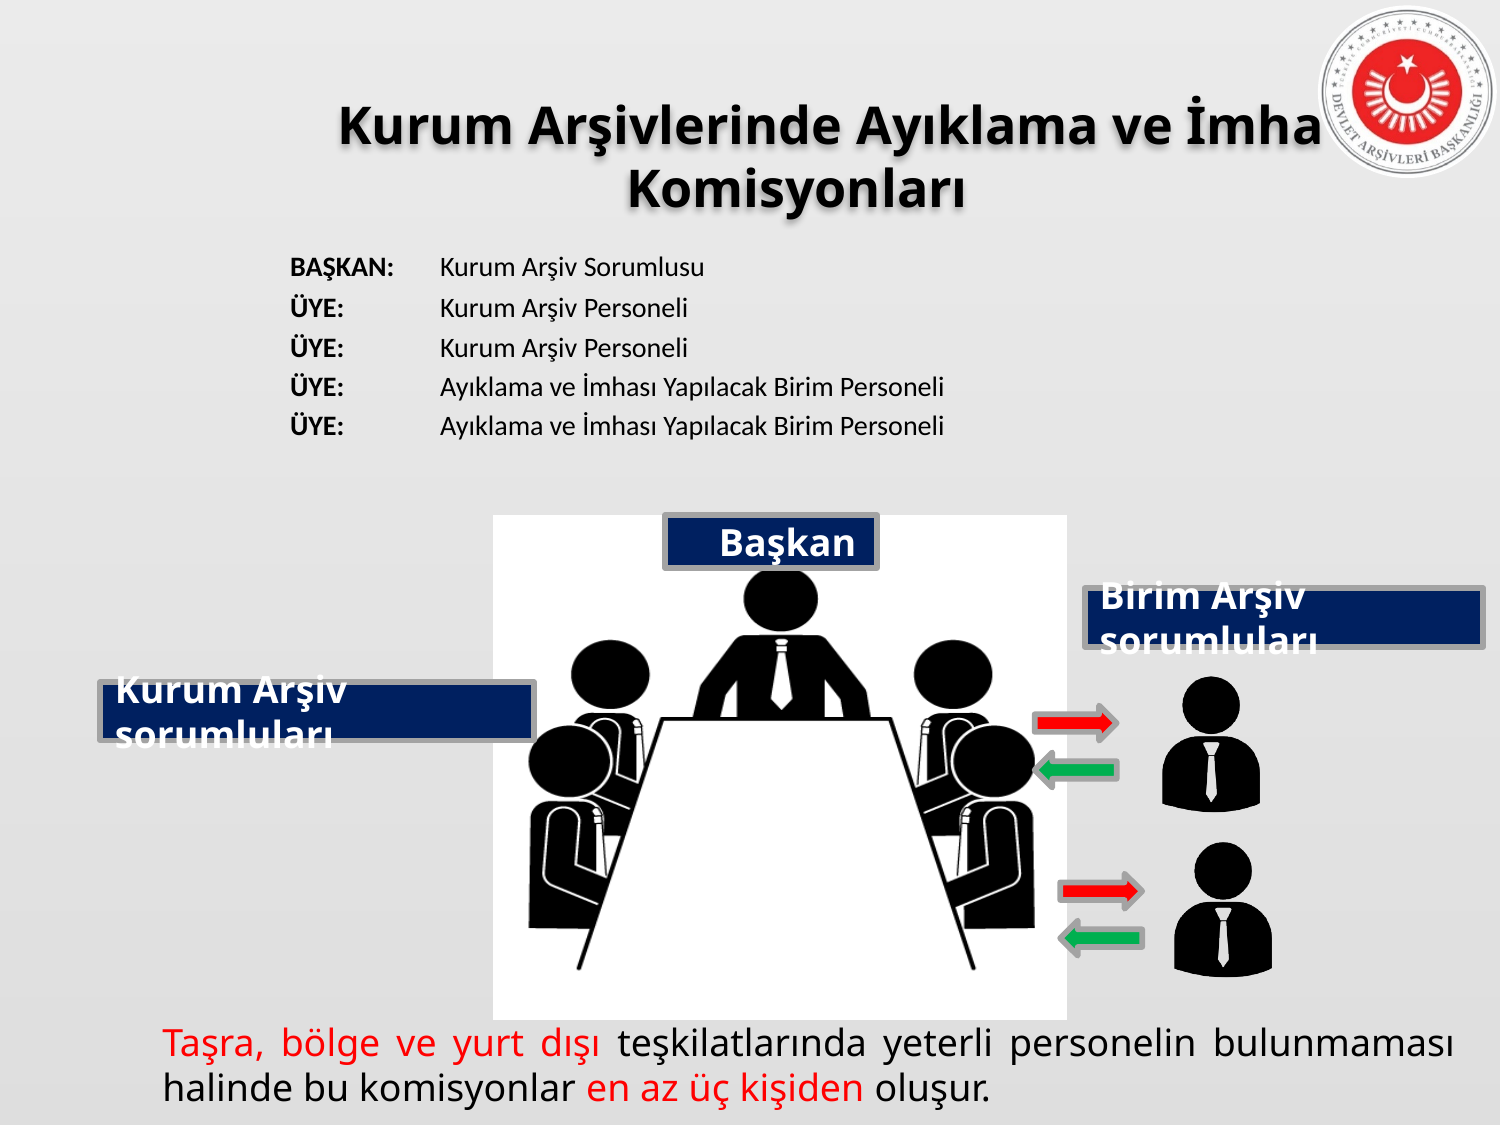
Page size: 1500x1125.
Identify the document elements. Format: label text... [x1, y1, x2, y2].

text_box Taşra, bölge ve yurt dışı teşkilatlarında yeterli personelin bulunmaması halinde bu komisyonlar en az üç kişiden oluşur. [147, 1011, 1471, 1117]
text_box Kurum Arşiv sorumluları [97, 679, 493, 743]
text_box BAŞKAN: Kurum Arşiv Sorumlusu ÜYE: Kurum Arşiv Personeli ÜYE: Kurum Arşiv Personeli ÜYE: Ayıklama ve İmhası Yapılacak Birim Personeli ÜYE: Ayıklama ve İmhası Yapılacak Birim Personeli [243, 240, 1351, 568]
text_box [1067, 871, 1130, 912]
picture [493, 515, 1067, 1020]
text_box [1067, 758, 1119, 782]
text_box [1067, 917, 1130, 959]
text_box Birim Arşiv sorumluları [1082, 585, 1486, 650]
text_box [1067, 702, 1119, 744]
picture [1317, 5, 1497, 179]
picture [1119, 660, 1298, 993]
text_box Kurum Arşivlerinde Ayıklama ve İmha Komisyonları [240, 63, 1353, 248]
